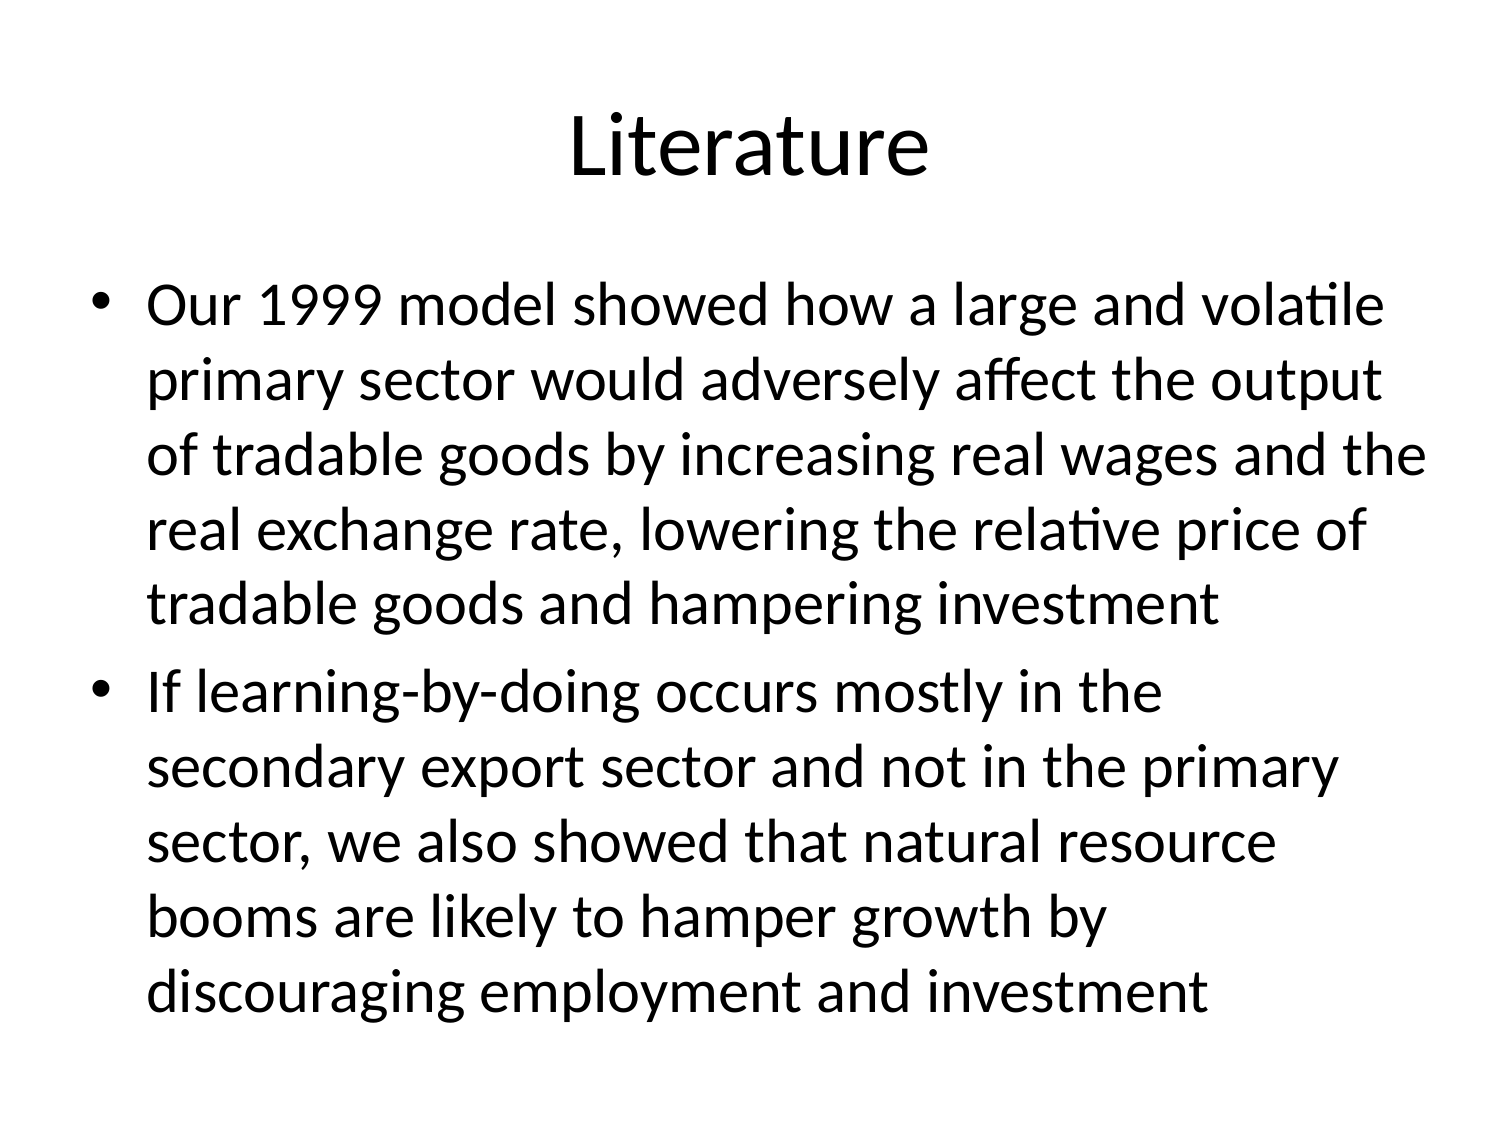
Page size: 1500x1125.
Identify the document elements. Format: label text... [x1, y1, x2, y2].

list Our 1999 model showed how a large and volatile primary sector would adversely affect the output of tradable goods by increasing real wages and the real exchange rate, lowering the relative price of tradable goods and hampering investment If learning-by-doing occurs mostly in the secondary export sector and not in the primary sector, we also showed that natural resource booms are likely to hamper growth by discouraging employment and investment [75, 255, 1447, 1099]
title Literature [75, 45, 1425, 233]
